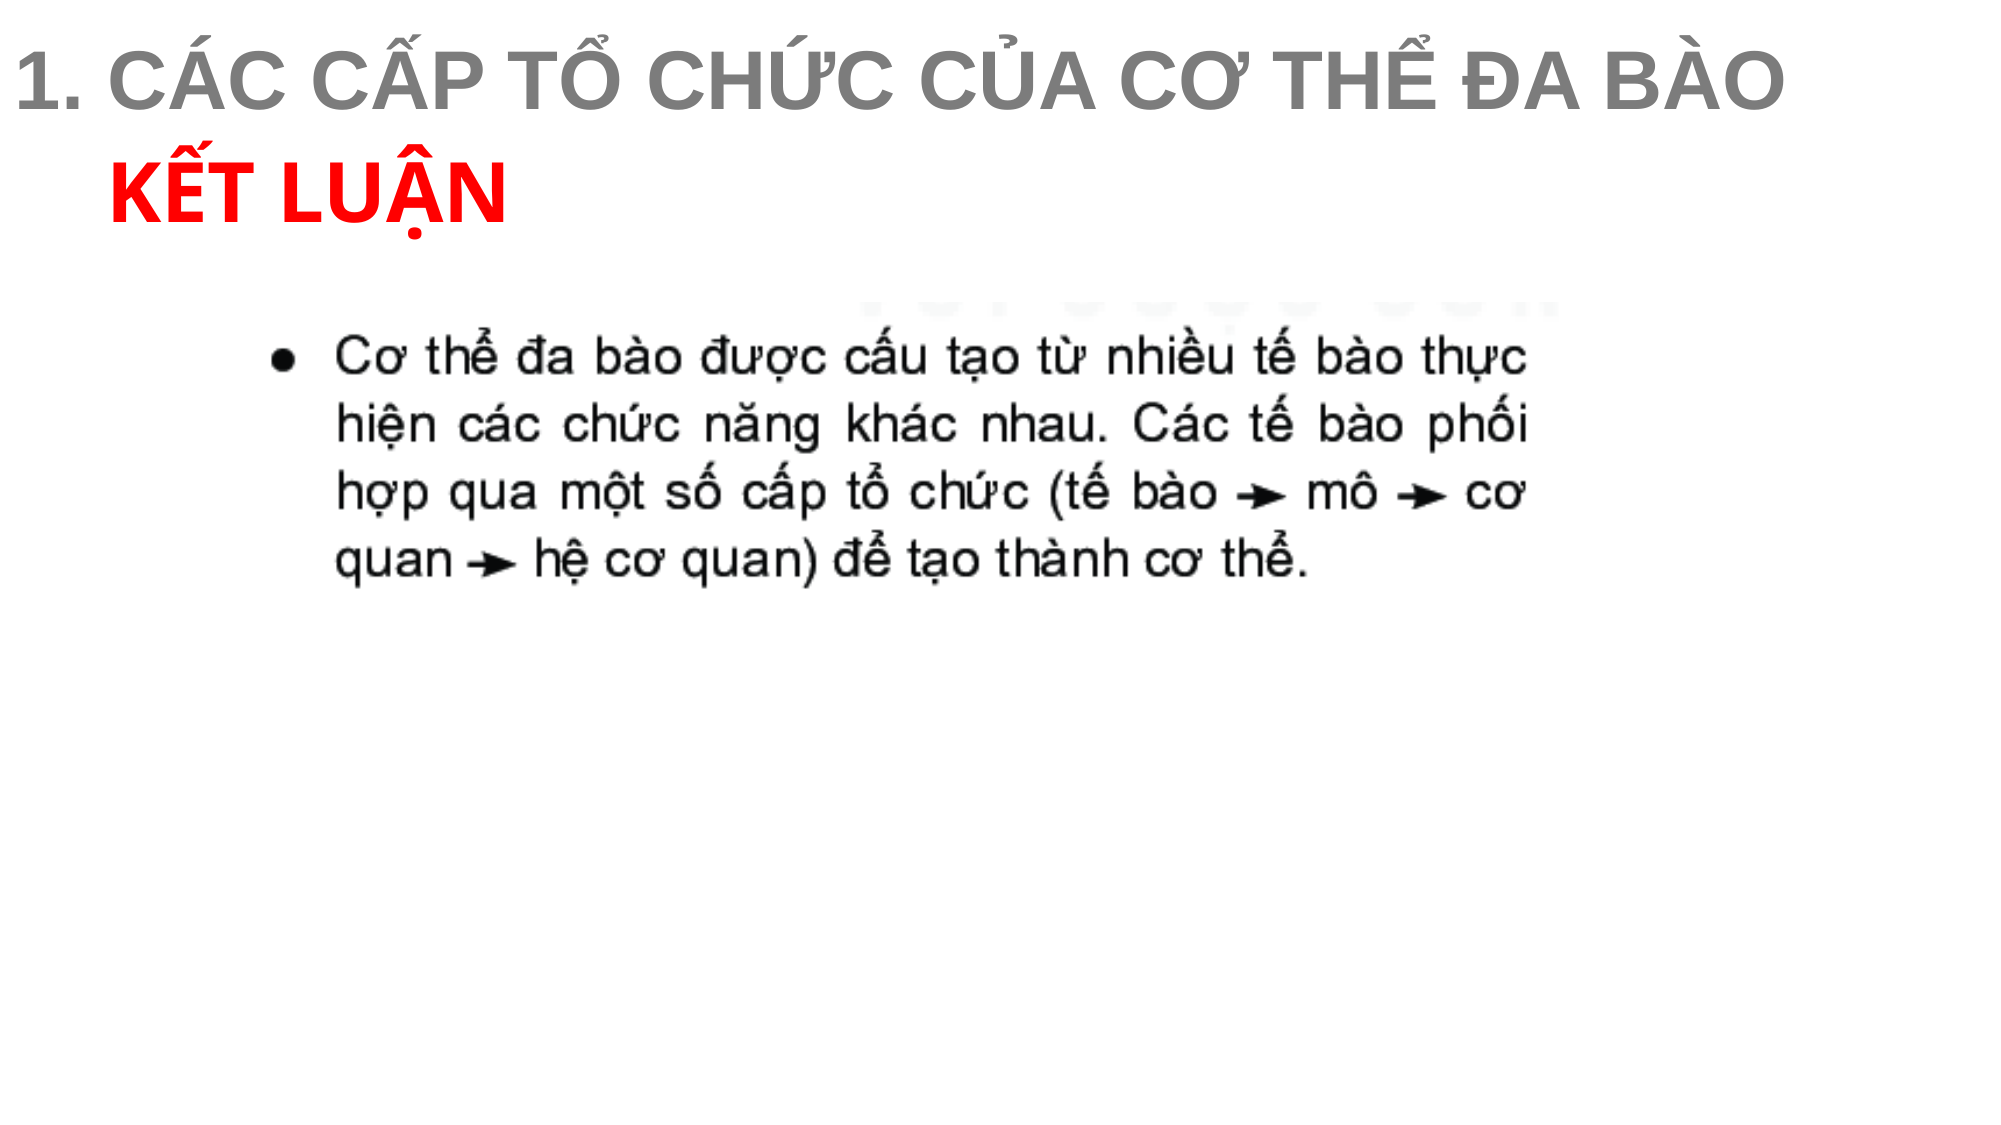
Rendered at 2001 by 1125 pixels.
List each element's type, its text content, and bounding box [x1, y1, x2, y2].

picture [264, 302, 1568, 612]
text_box 1. CÁC CẤP TỔ CHỨC CỦA CƠ THỂ ĐA BÀO [0, 18, 1823, 134]
text_box KẾT LUẬN [91, 134, 816, 246]
